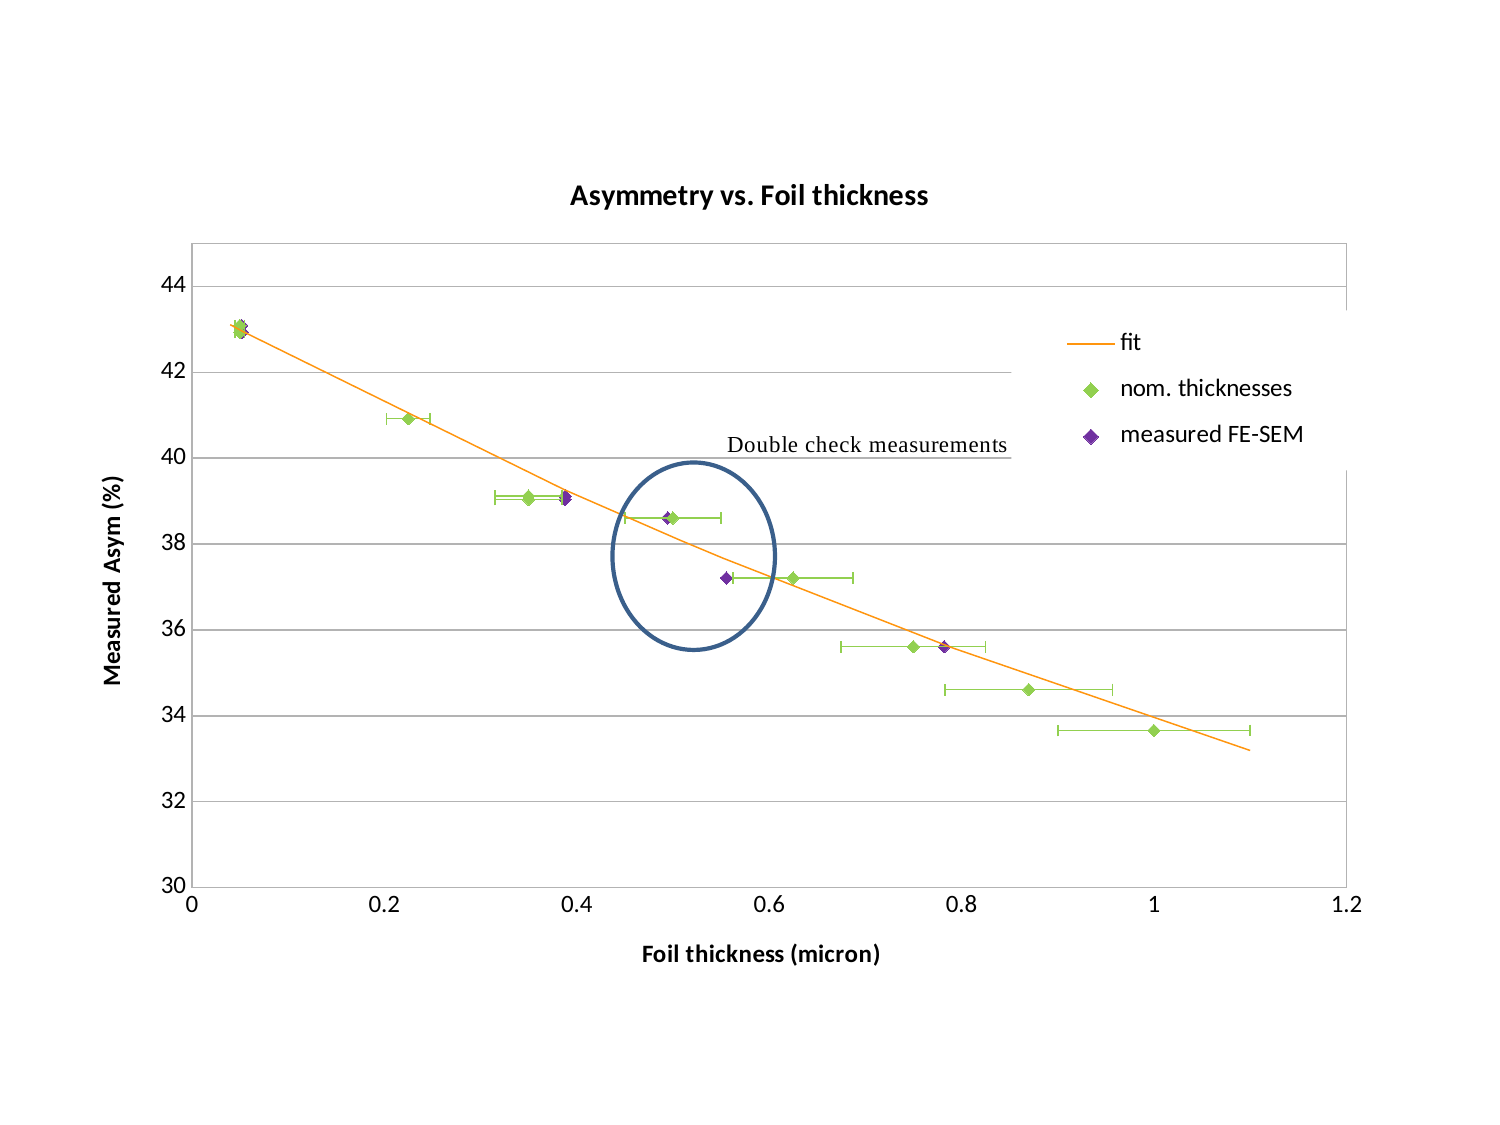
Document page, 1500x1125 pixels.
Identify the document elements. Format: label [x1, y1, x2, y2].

chart [74, 149, 1426, 1006]
